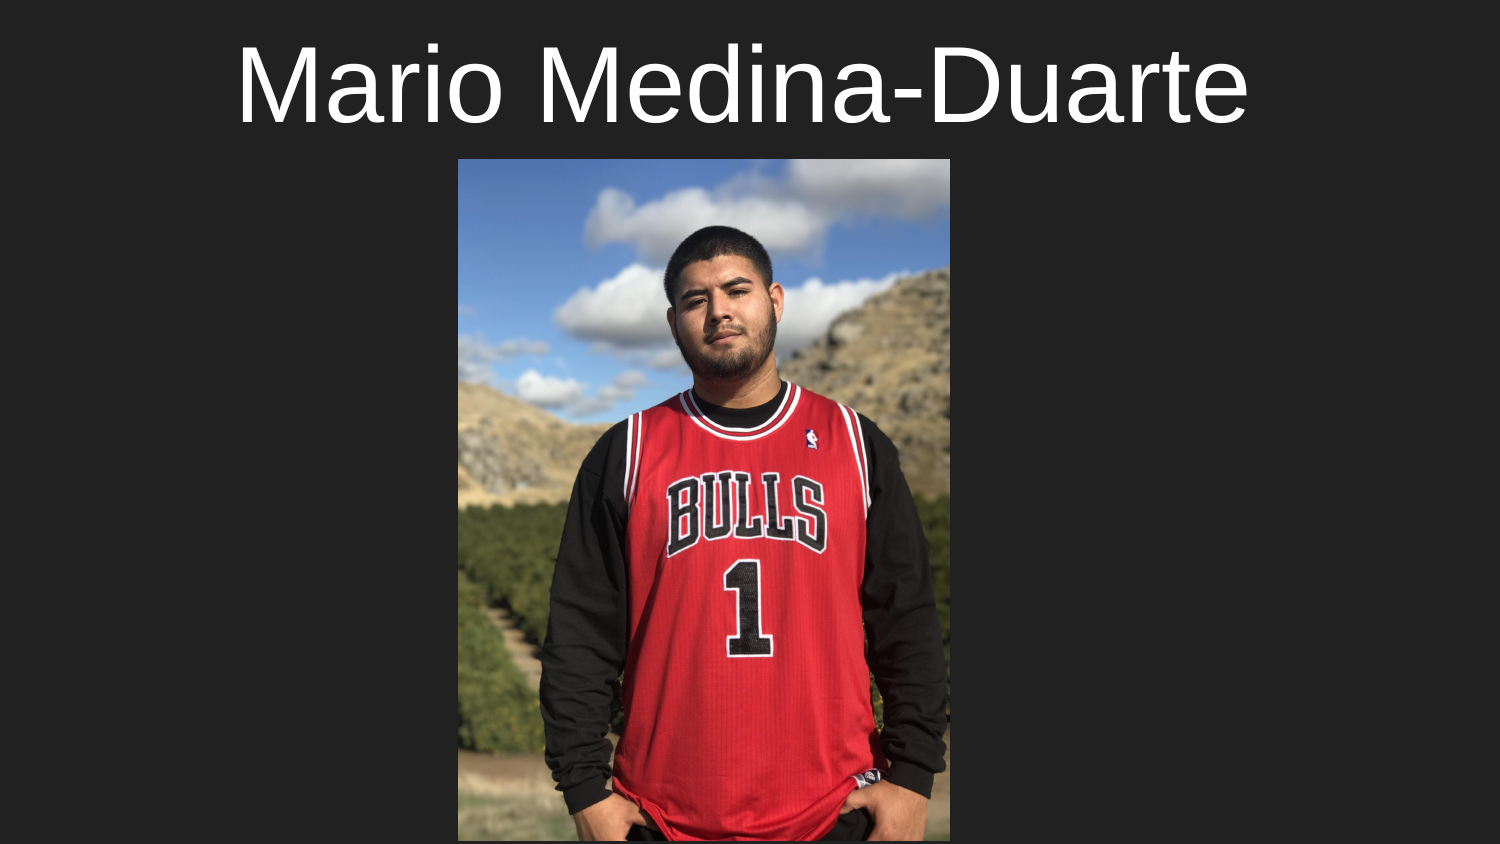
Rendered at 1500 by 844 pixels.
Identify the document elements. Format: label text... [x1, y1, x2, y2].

picture [457, 159, 950, 841]
title Mario Medina-Duarte [69, 0, 1468, 160]
